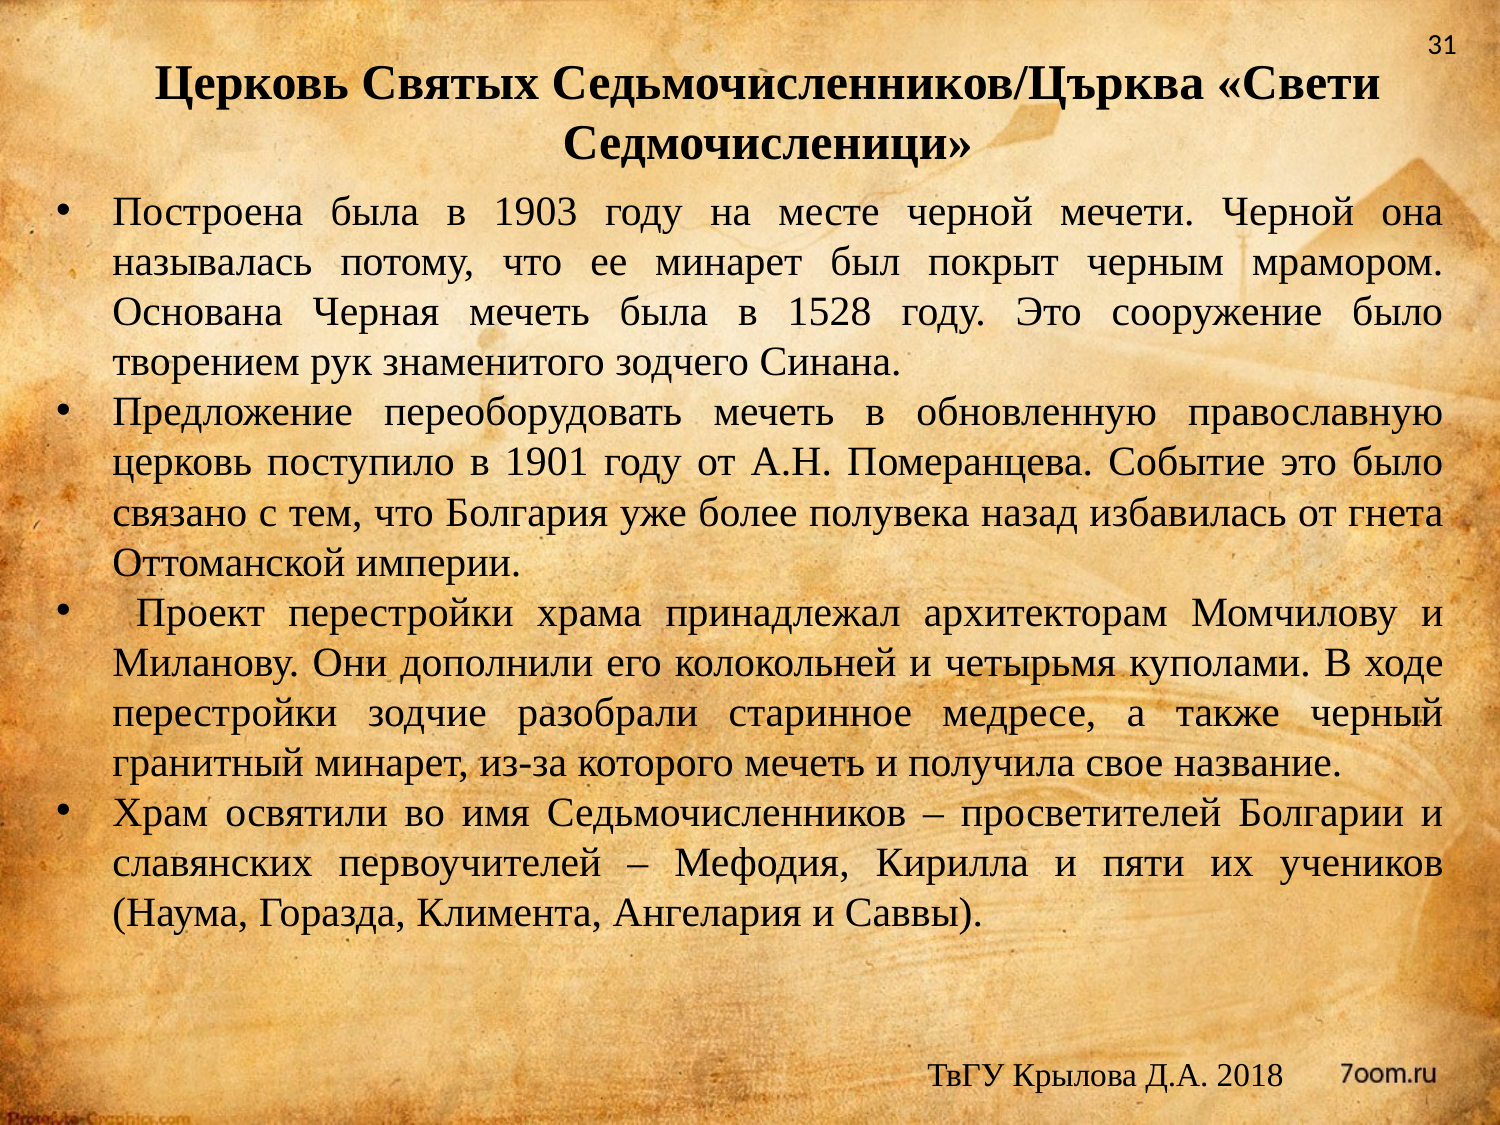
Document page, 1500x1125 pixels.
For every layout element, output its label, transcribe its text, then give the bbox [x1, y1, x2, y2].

text_box Построена была в 1903 году на месте черной мечети. Черной она называлась потому, что ее минарет был покрыт черным мрамором. Основана Черная мечеть была в 1528 году. Это сооружение было творением рук знаменитого зодчего Синана. Предложение переоборудовать мечеть в обновленную православную церковь поступило в 1901 году от А.Н. Померанцева. Событие это было связано с тем, что Болгария уже более полувека назад избавилась от гнета Оттоманской империи. Проект перестройки храма принадлежал архитекторам Момчилову и Миланову. Они дополнили его колокольней и четырьмя куполами. В ходе перестройки зодчие разобрали старинное медресе, а также черный гранитный минарет, из-за которого мечеть и получила свое название. Храм освятили во имя Седьмочисленников – просветителей Болгарии и славянских первоучителей – Мефодия, Кирилла и пяти их учеников (Наума, Горазда, Климента, Ангелария и Саввы). [41, 176, 1459, 1077]
text_box Церковь Святых Седьмочисленников/Църква «Свети Седмочисленици» [135, 42, 1400, 178]
picture [0, 0, 1500, 1125]
text_box ТвГУ Крылова Д.А. 2018 [868, 1043, 1344, 1103]
slide_number 31 [1122, 12, 1473, 73]
